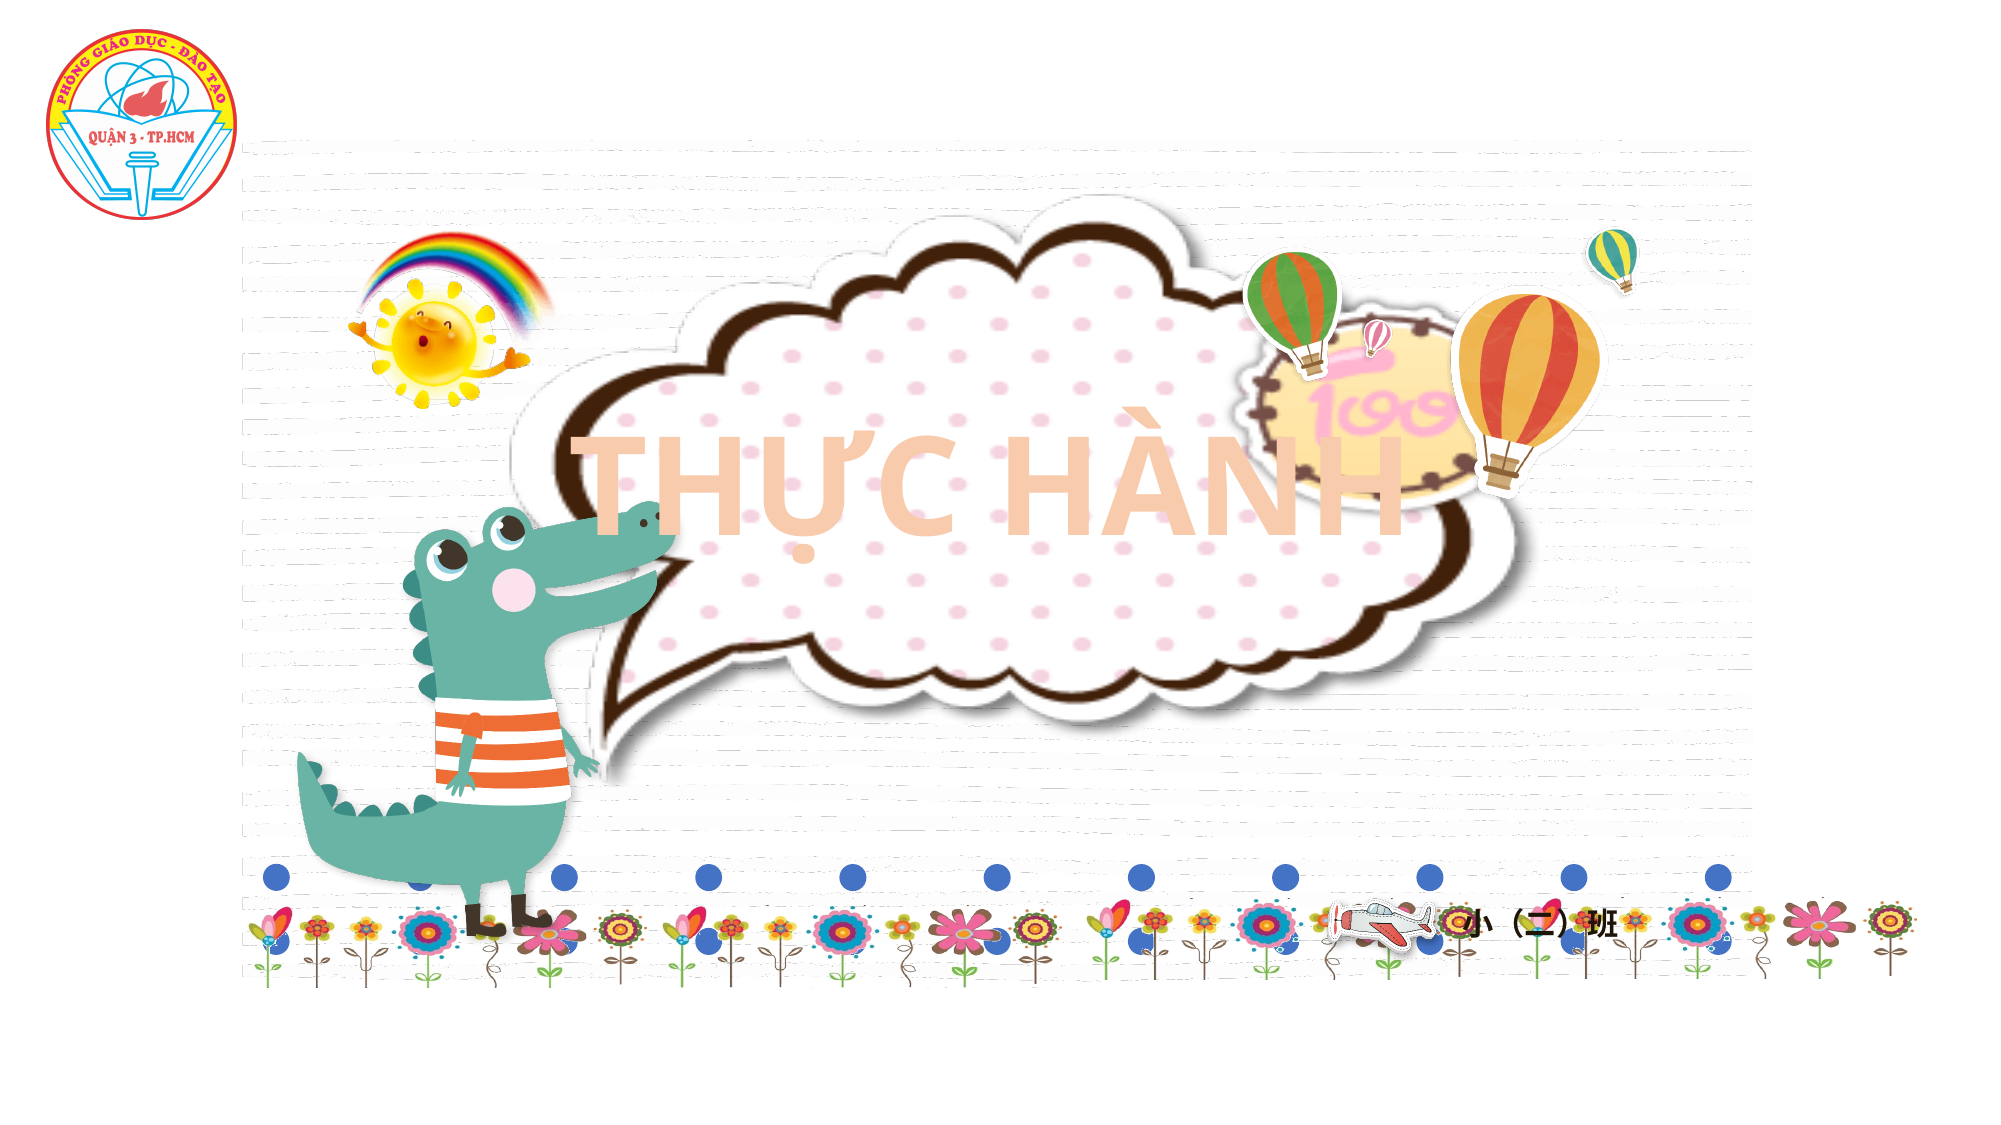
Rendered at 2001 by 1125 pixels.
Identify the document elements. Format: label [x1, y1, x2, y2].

picture [241, 140, 1922, 991]
picture [46, 29, 237, 220]
